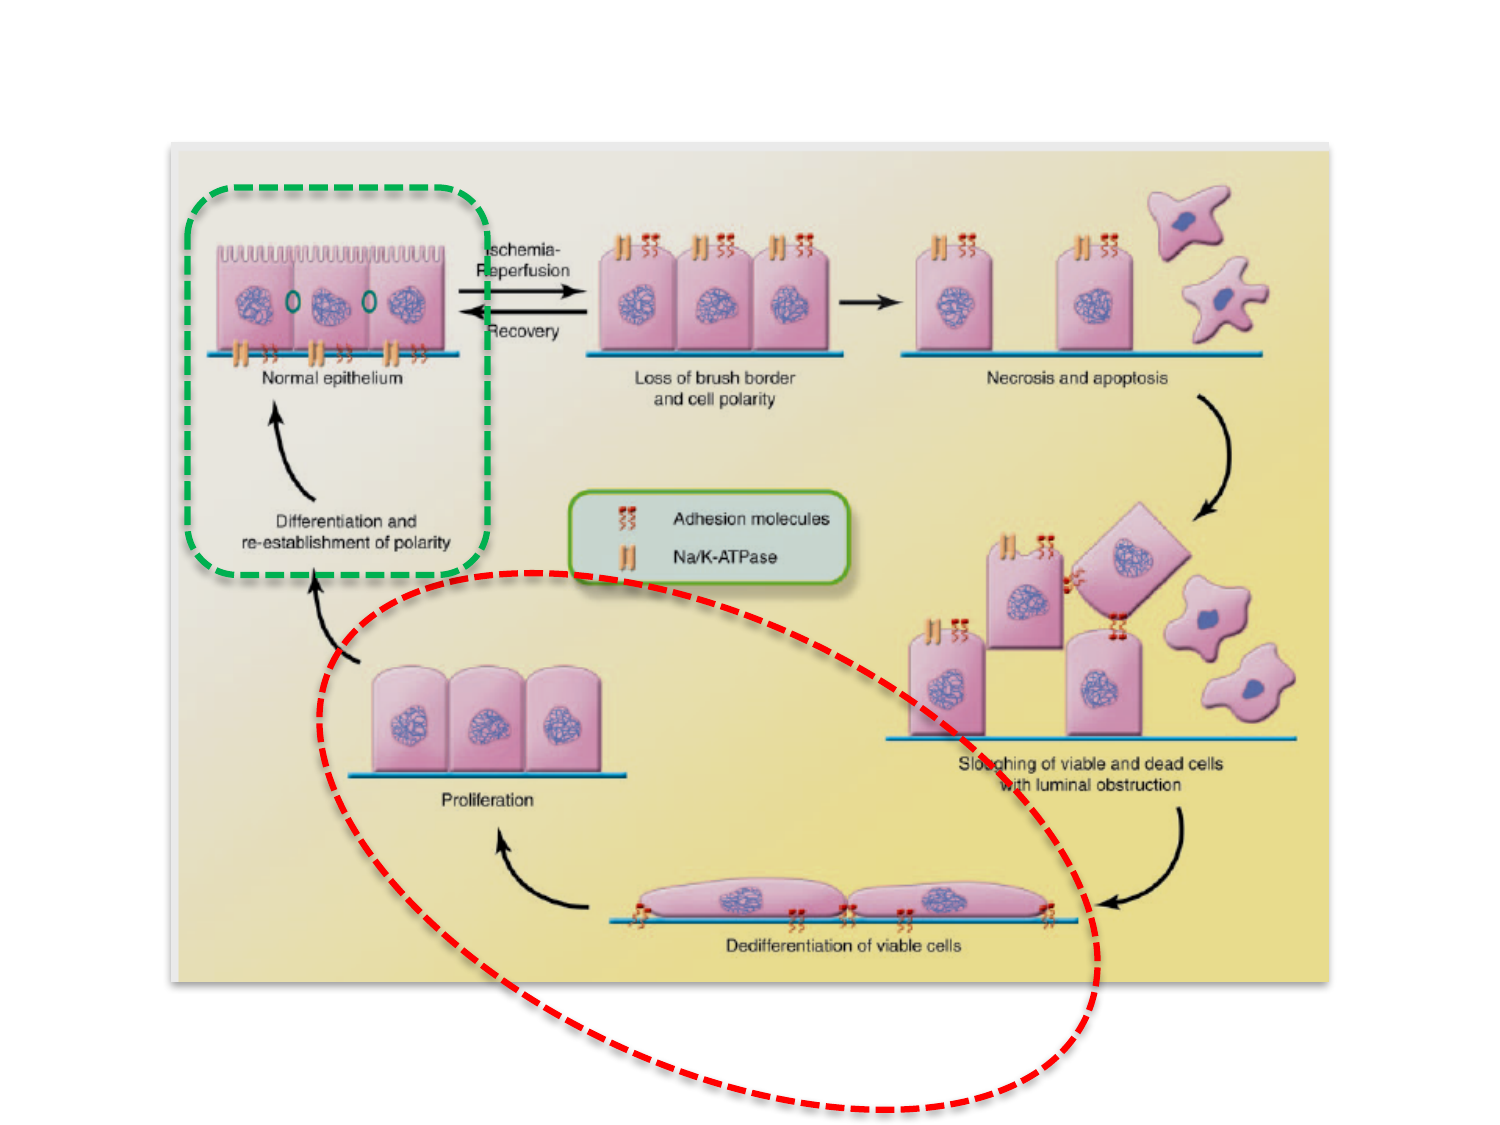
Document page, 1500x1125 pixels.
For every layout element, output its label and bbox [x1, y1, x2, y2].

text_box [513, 990, 1098, 1112]
picture [171, 142, 1329, 983]
